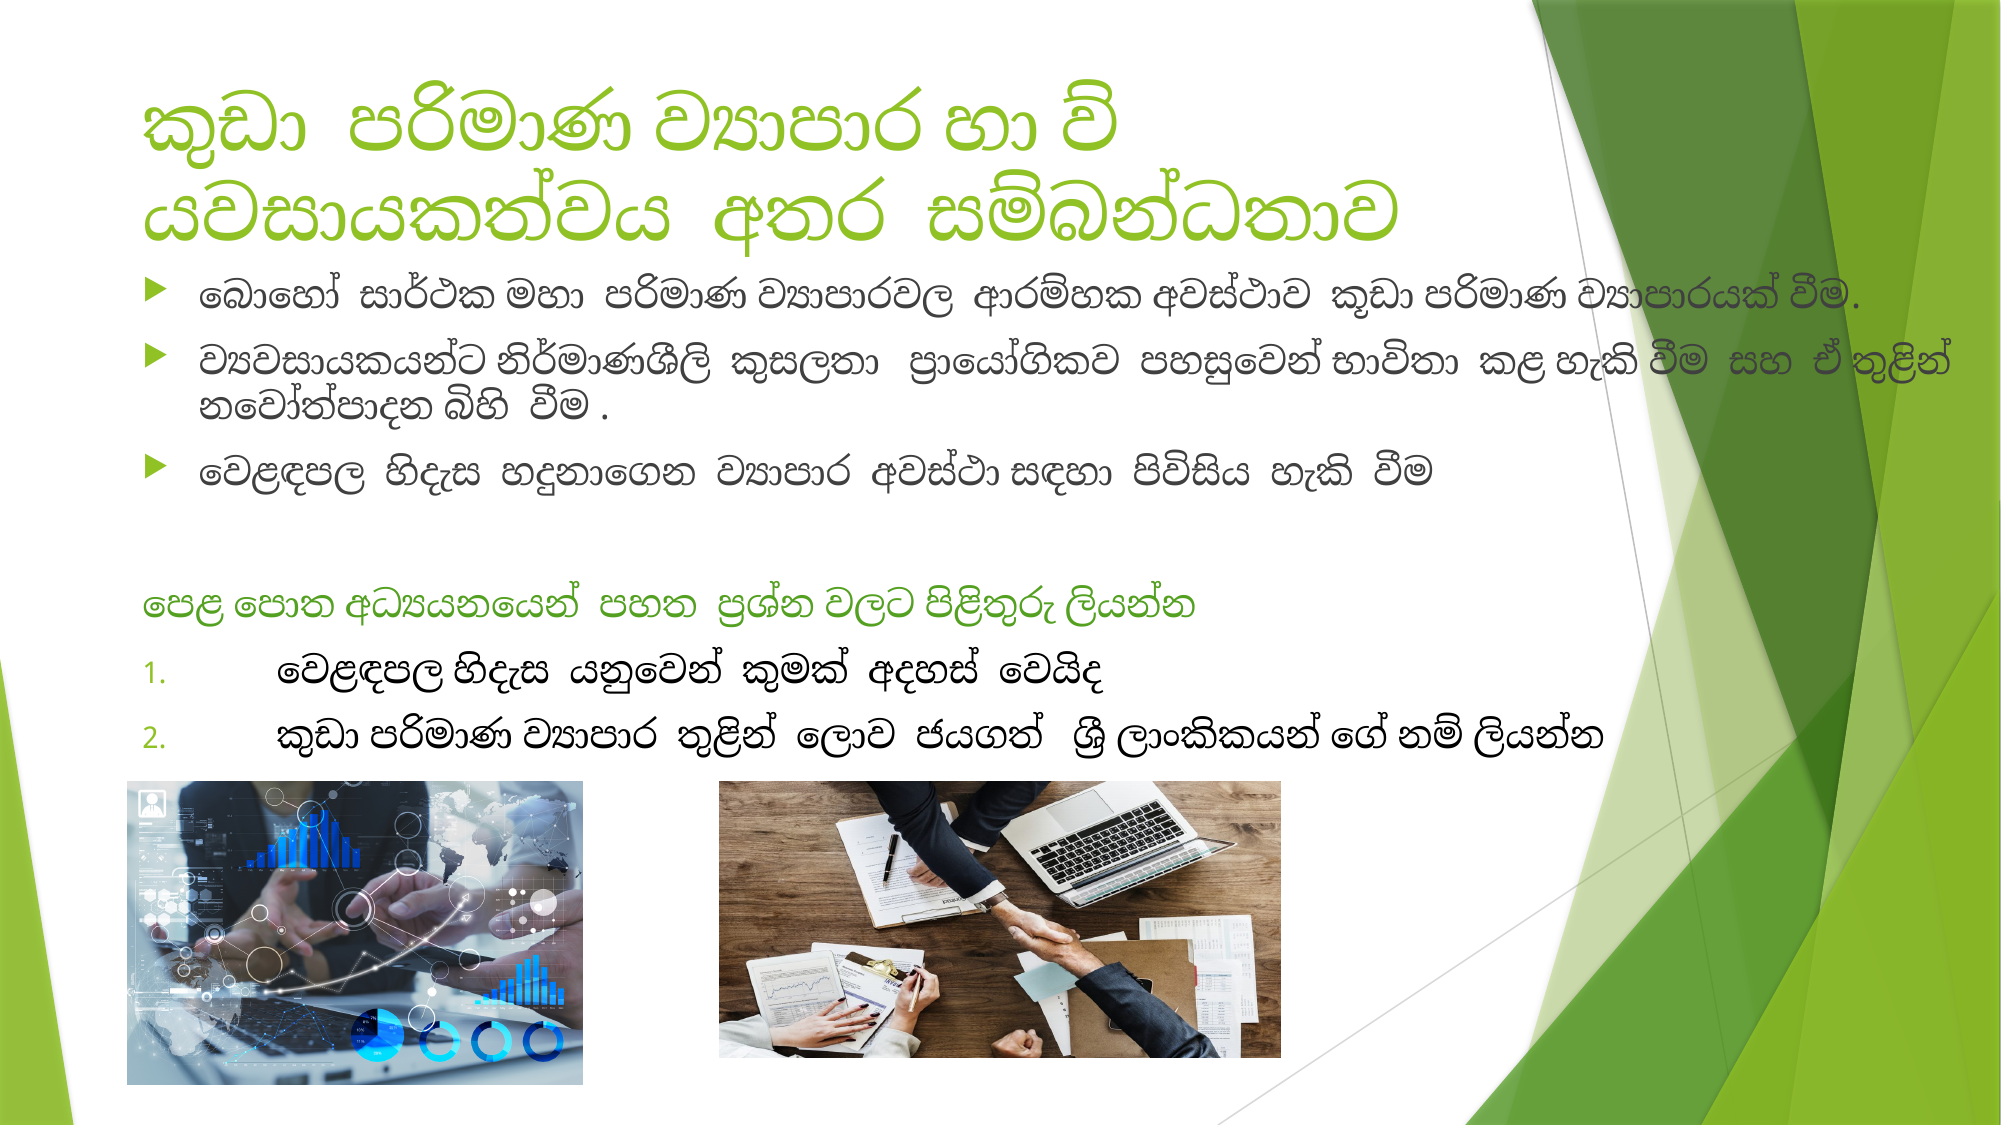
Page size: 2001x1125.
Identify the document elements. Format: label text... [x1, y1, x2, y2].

title කුඩා පරිමාණ ව්‍යාපාර හා ව්‍යවසායකත්වය අතර සම්බන්ධතාව [127, 67, 1538, 263]
picture [126, 780, 583, 1085]
picture [718, 780, 1282, 1058]
list බොහෝ සාර්ථක මහා පරිමාණ ව්‍යාපාරවල ‍ ආරම්හක අවස්ථාව කූඩා පරිමාණ ව්‍යාපාරයක් වීම. ව්‍යවසායකයන්ට නිර්මාණශීලි කුසලතා ප්‍රායෝගිකව පහසුවෙන් භාවිතා කළ හැකි වීම සහ ඒ තුළින් නවෝත්පාදන බිහි වීම . වෙළඳපල හිදැස හදුනාගෙන ව්‍යාපාර අවස්ථා සඳහා පිවිසිය හැකි වීම පෙළ පොත අධ්‍යයනයෙන් පහත ප්‍රශ්න වලට පිළිතුරු ලියන්න වෙළඳපල හිදැස යනුවෙන් කුමක් අදහස් වෙයිද කුඩා පරිමාණ ව්‍යාපාර තුළින් ලොව ජයගත් ශ්‍රී ලාංකිකයන් ගේ නම් ලියන්න [127, 263, 2000, 1058]
